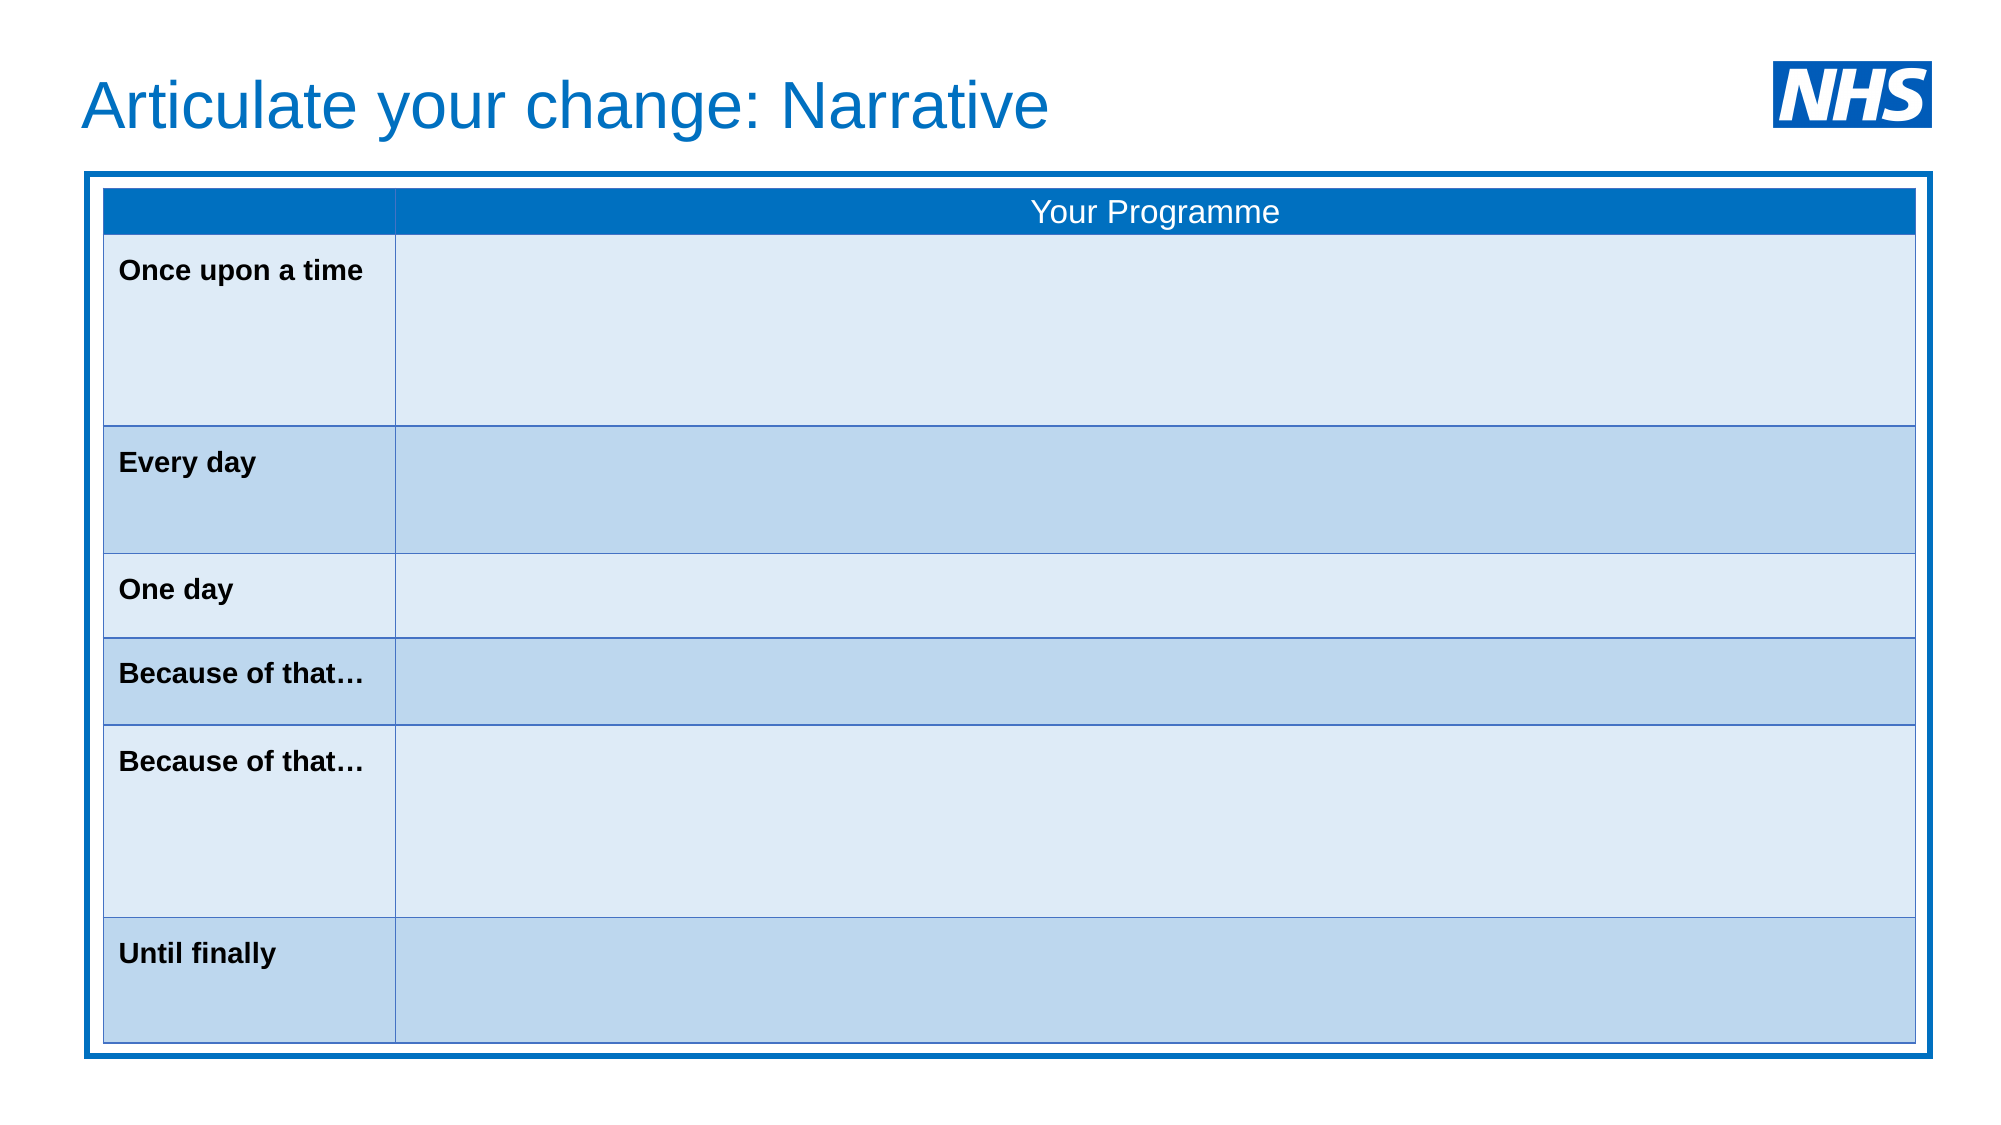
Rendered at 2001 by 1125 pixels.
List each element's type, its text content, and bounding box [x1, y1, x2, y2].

table_header [104, 189, 395, 234]
text_box [86, 173, 1931, 1057]
table_cell [396, 918, 1915, 1042]
table_cell [396, 235, 1915, 425]
picture [1772, 61, 1933, 128]
table_cell [396, 554, 1915, 637]
table_cell Until finally [104, 918, 395, 1042]
text_box Your programme [419, 180, 1602, 188]
table_cell Because of that… [104, 726, 395, 917]
table_cell [396, 639, 1915, 724]
table_cell [396, 427, 1915, 553]
table_cell Because of that… [104, 639, 395, 724]
table_cell [396, 726, 1915, 917]
table_cell One day [104, 554, 395, 637]
table_cell Every day [104, 427, 395, 553]
table_cell Once upon a time [104, 235, 395, 425]
table_header Your Programme [396, 189, 1915, 234]
text_box Articulate your change: Narrative [66, 54, 1248, 150]
